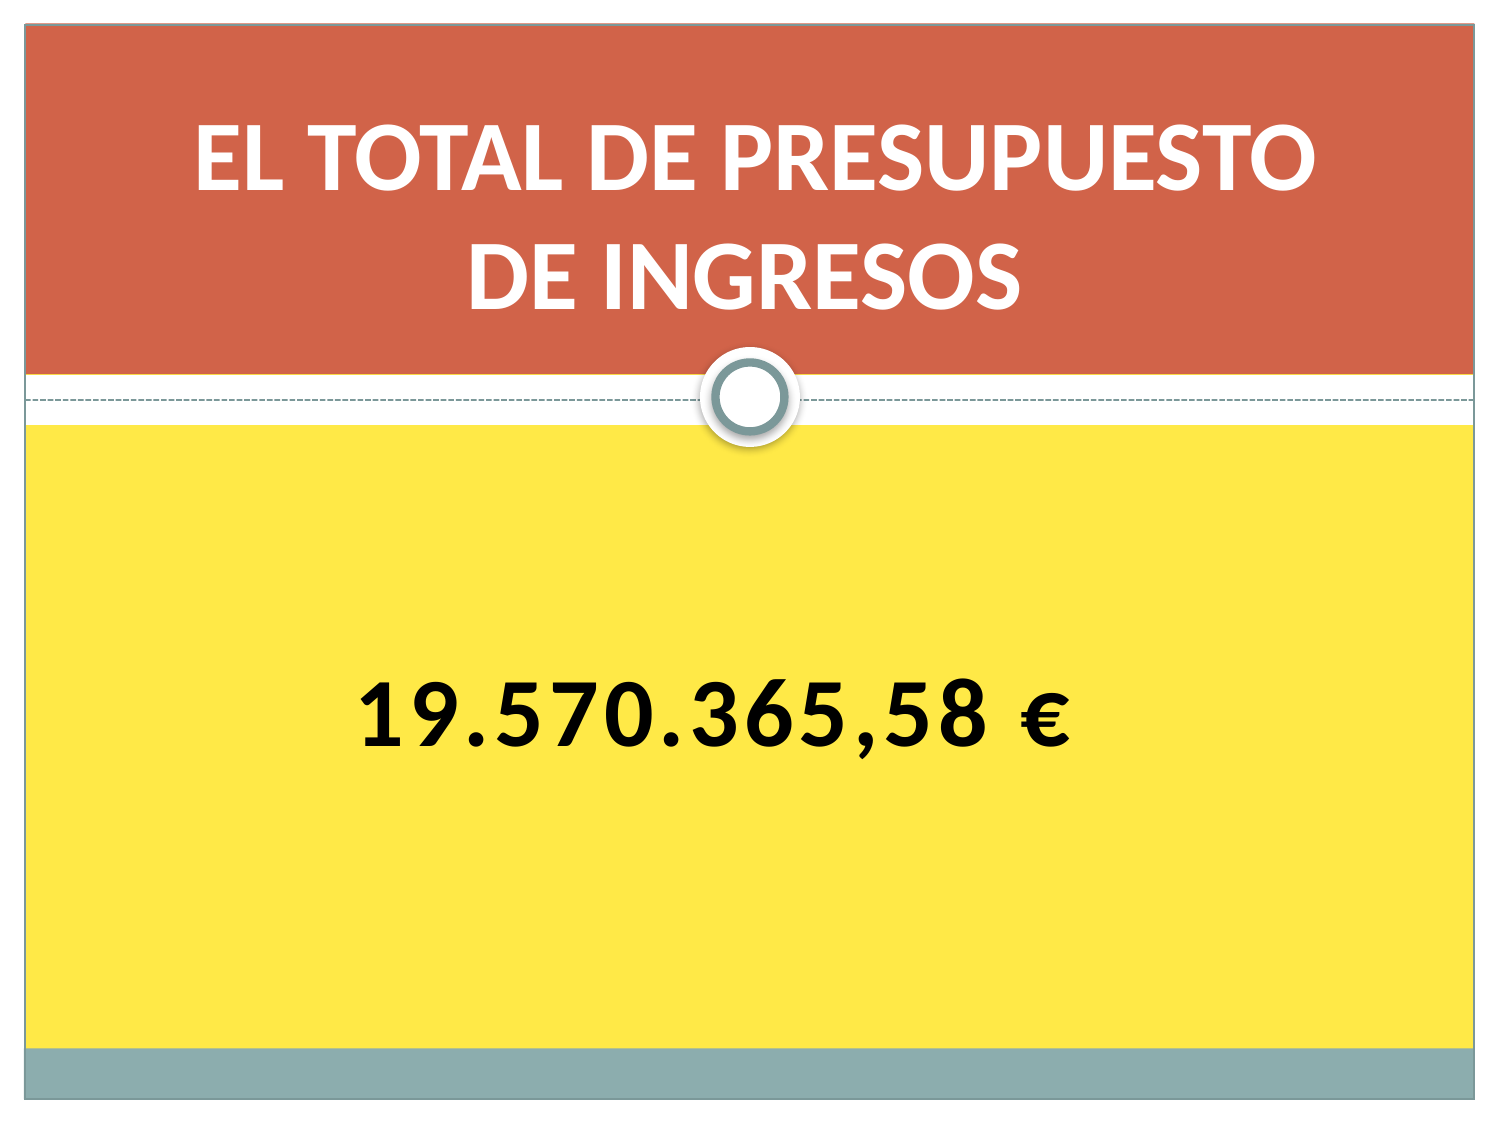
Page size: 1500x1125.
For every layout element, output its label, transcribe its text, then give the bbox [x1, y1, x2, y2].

list 19.570.365,58 € [29, 450, 1424, 776]
title EL TOTAL DE PRESUPUESTO DE INGRESOS [118, 87, 1394, 338]
